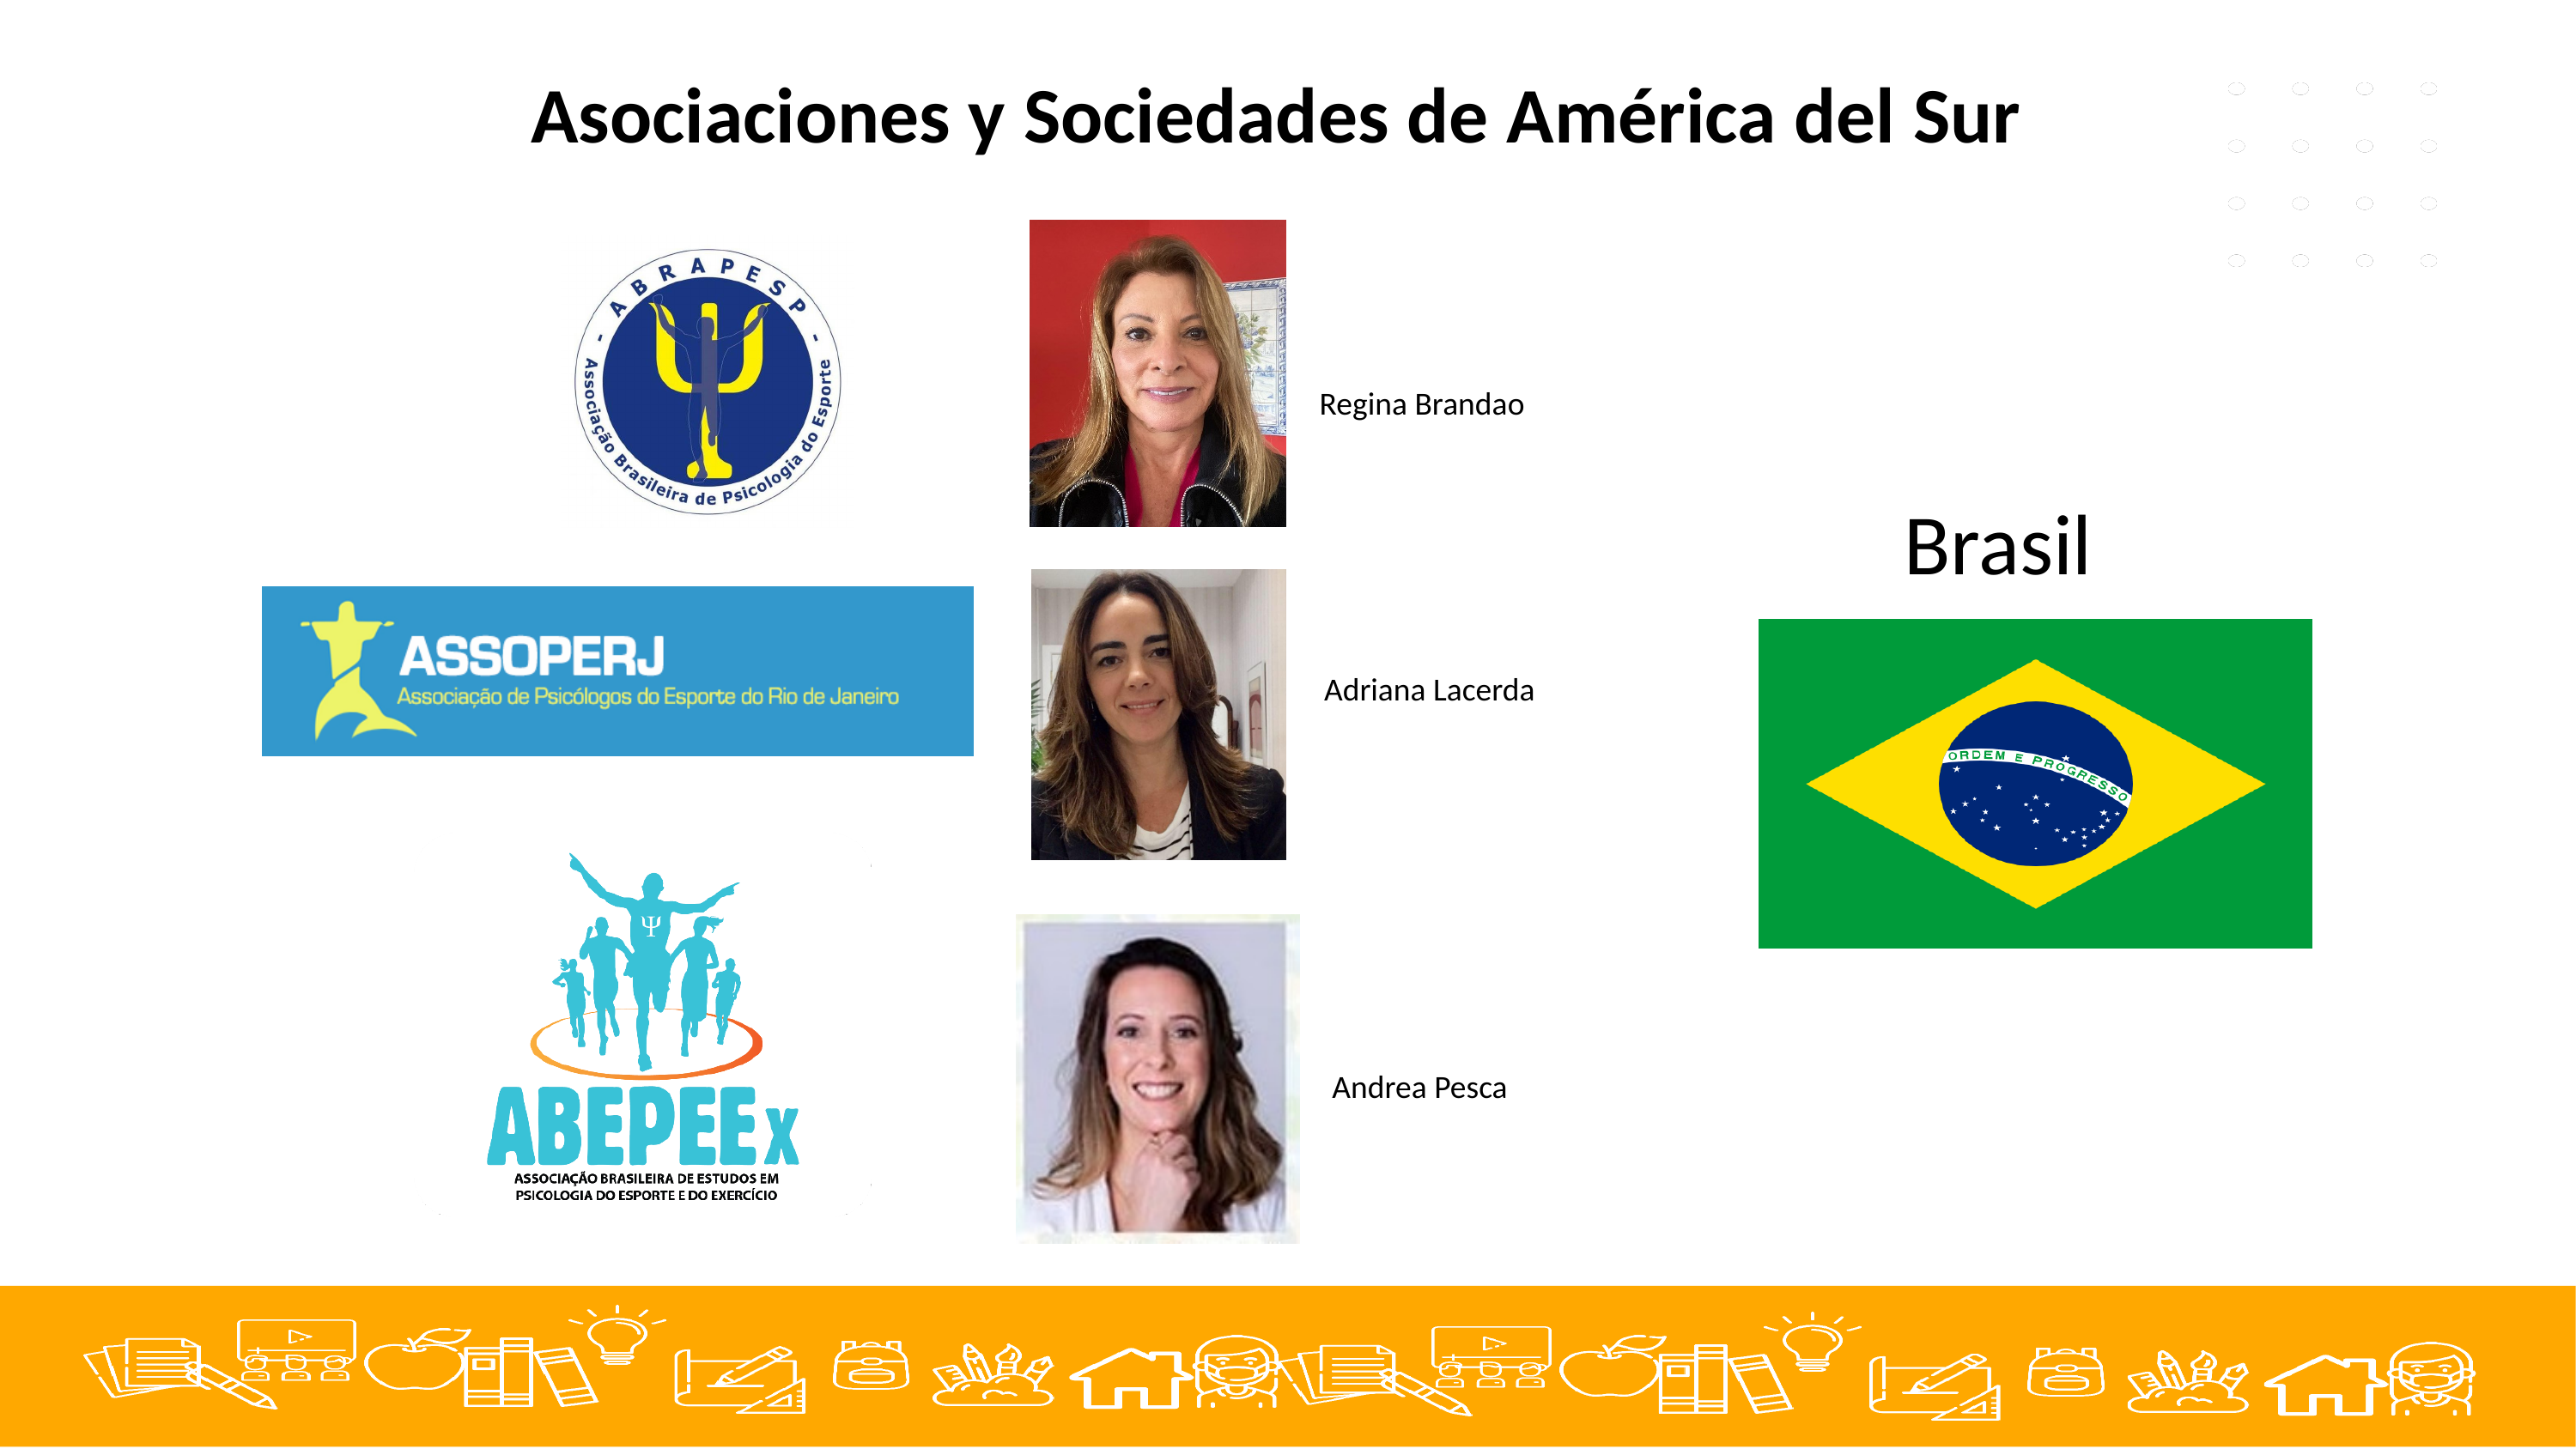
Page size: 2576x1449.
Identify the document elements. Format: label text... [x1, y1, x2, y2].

picture [1030, 220, 1287, 527]
picture [1031, 568, 1287, 861]
picture [1016, 914, 1301, 1245]
picture [414, 833, 872, 1223]
text_box Andrea Pesca [1319, 1041, 1589, 1112]
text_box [82, 1305, 2504, 1422]
text_box Regina Brandao [1306, 358, 1577, 428]
picture [561, 234, 854, 528]
text_box [0, 1285, 2576, 1447]
picture [262, 586, 975, 756]
text_box Adriana Lacerda [1311, 645, 1582, 715]
picture [1758, 619, 2312, 949]
picture [2228, 82, 2438, 267]
text_box Asociaciones y Sociedades de América del Sur [372, 51, 2114, 165]
title Brasil [1873, 436, 2143, 598]
